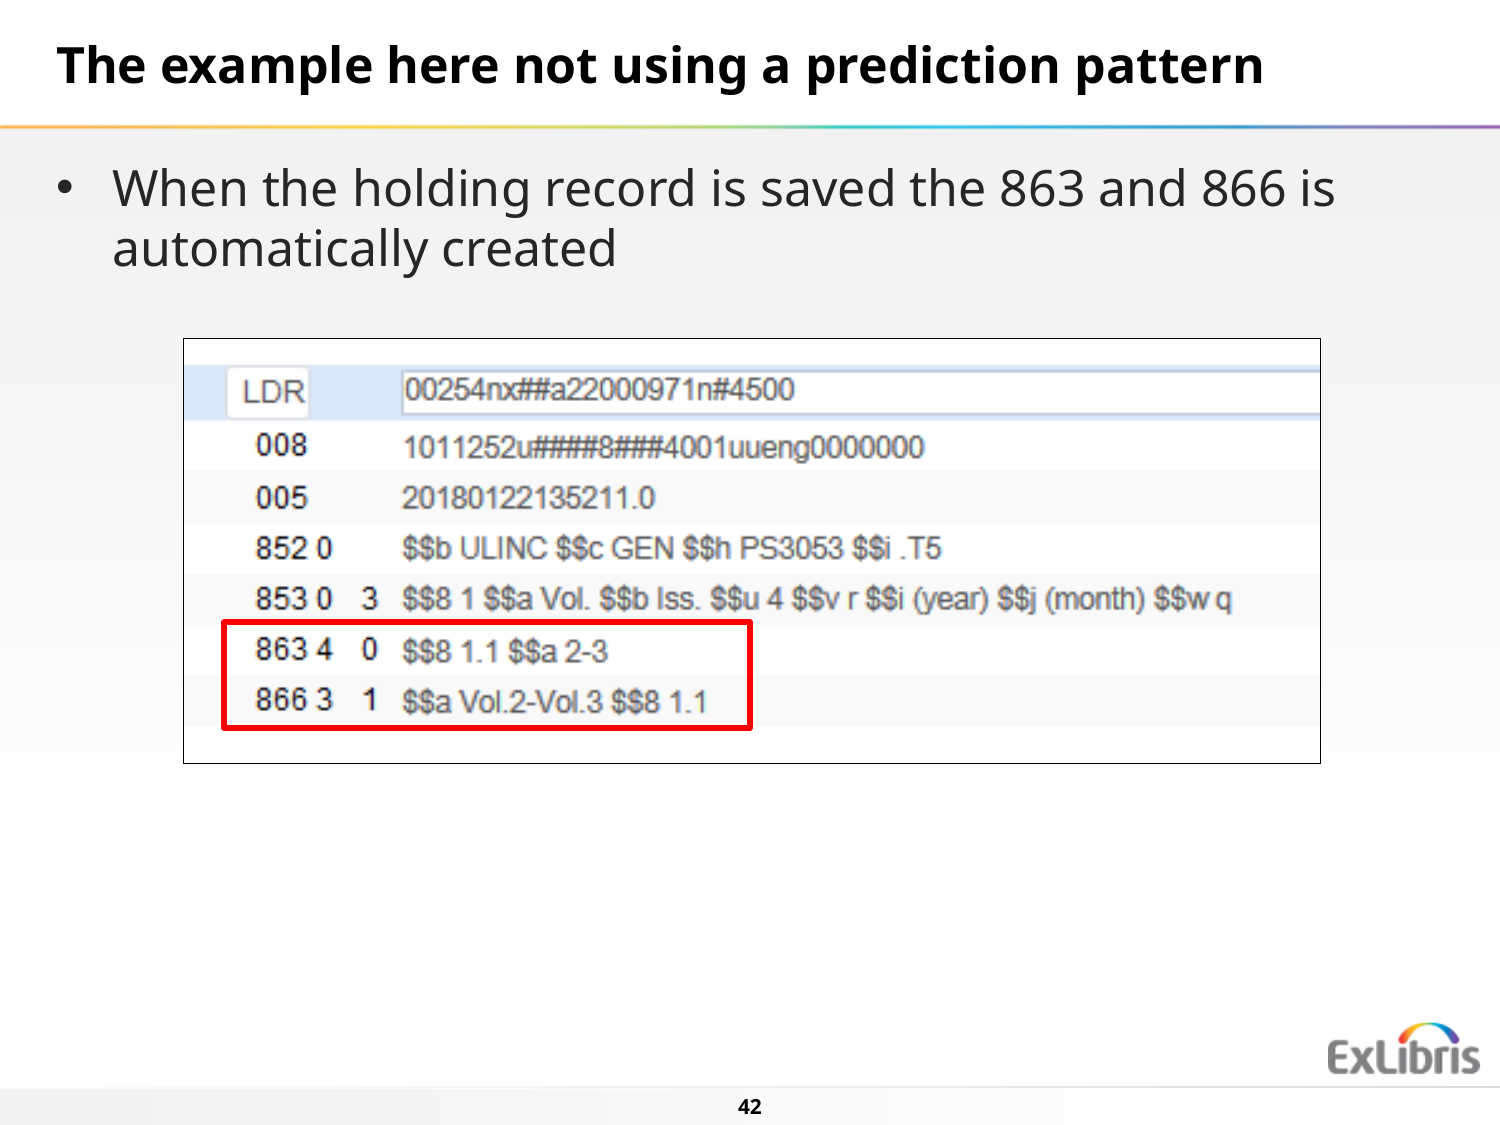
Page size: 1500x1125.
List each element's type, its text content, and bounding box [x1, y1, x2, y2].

picture [0, 0, 1500, 1125]
list When the holding record is saved the 863 and 866 is automatically created [41, 149, 1447, 279]
text_box The example here not using a prediction pattern [41, 19, 1447, 108]
